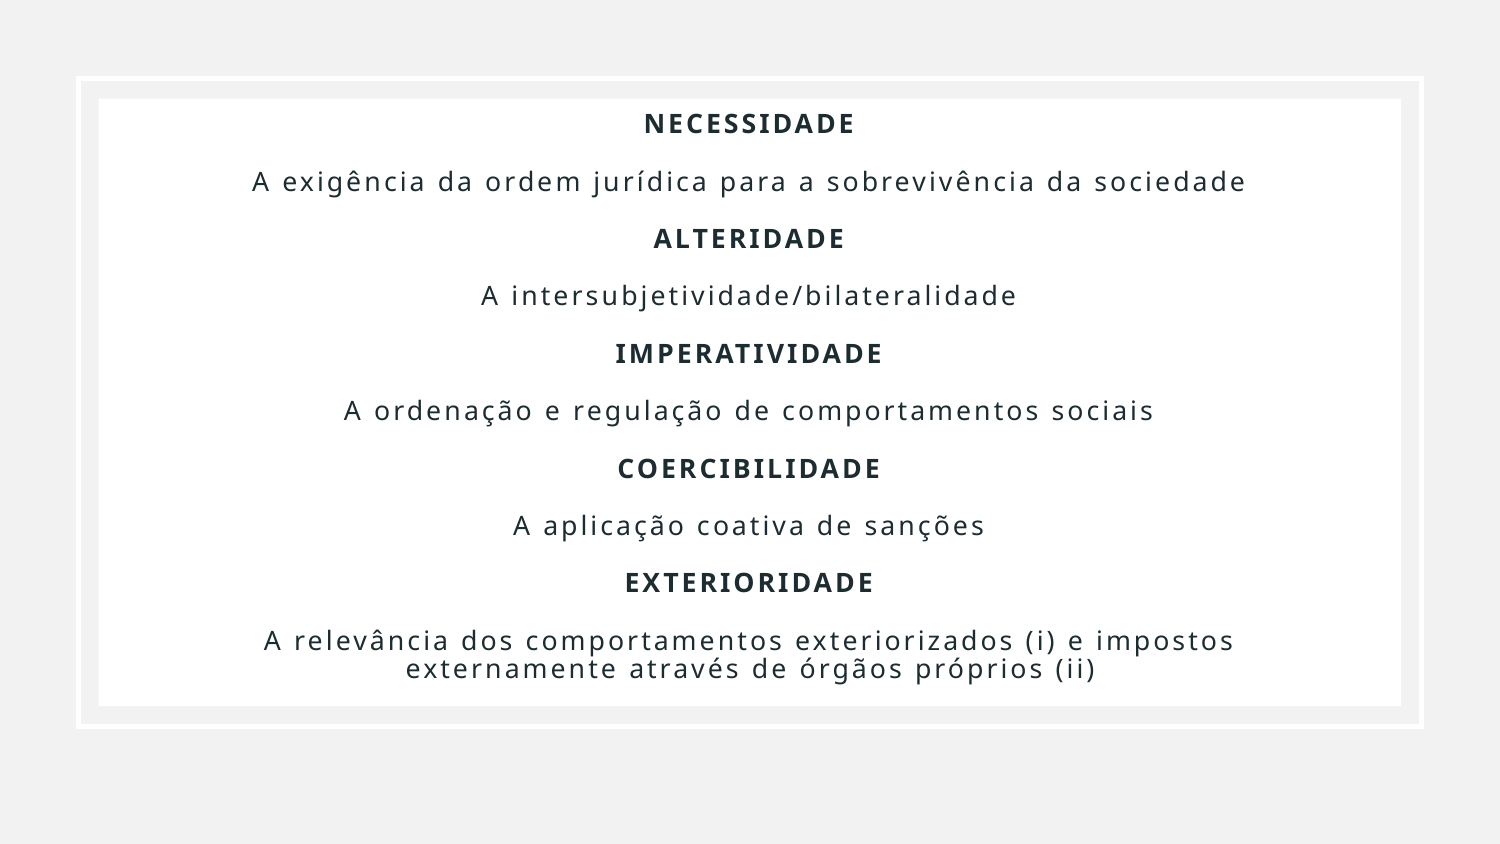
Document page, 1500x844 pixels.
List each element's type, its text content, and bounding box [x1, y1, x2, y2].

title NECESSIDADE A exigência da ordem jurídica para a sobrevivência da sociedade ALTERIDADE A intersubjetividade/bilateralidade IMPERATIVIDADE A ordenação e regulação de comportamentos sociais COERCIBILIDADE A aplicação coativa de sanções EXTERIORIDADE A relevância dos comportamentos exteriorizados (i) e impostos externamente através de órgãos próprios (ii) [135, 96, 1365, 699]
text_box [77, 78, 1422, 727]
text_box [98, 98, 1402, 707]
